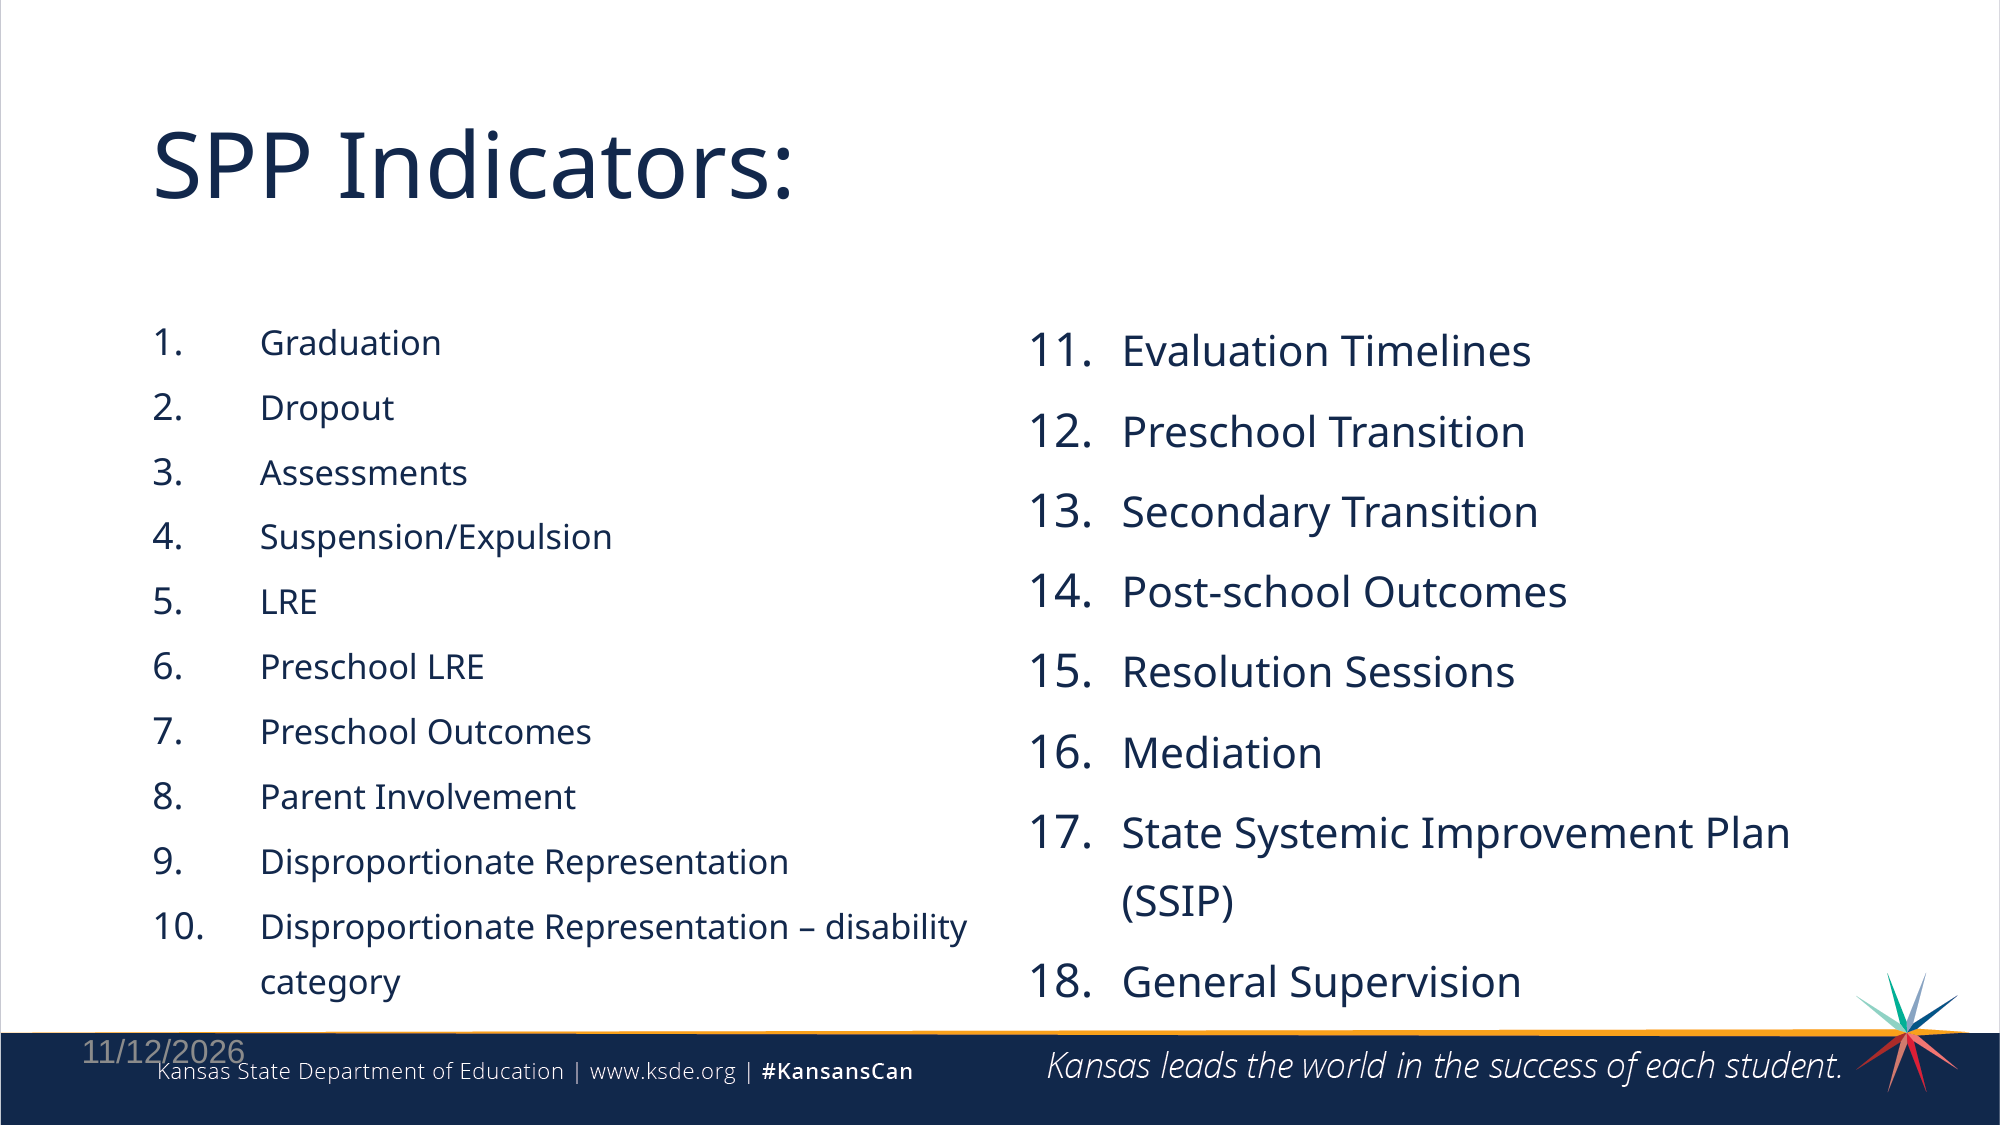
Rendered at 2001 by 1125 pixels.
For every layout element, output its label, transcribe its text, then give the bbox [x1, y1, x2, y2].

list Graduation Dropout Assessments Suspension/Expulsion LRE Preschool LRE Preschool Outcomes Parent Involvement Disproportionate Representation Disproportionate Representation – disability category [137, 299, 988, 1014]
title SPP Indicators: [137, 59, 1863, 278]
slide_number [66, 1020, 534, 1081]
list Evaluation Timelines Preschool Transition Secondary Transition Post-school Outcomes Resolution Sessions Mediation State Systemic Improvement Plan (SSIP) General Supervision [1012, 299, 1863, 1014]
picture [0, 0, 2000, 1125]
